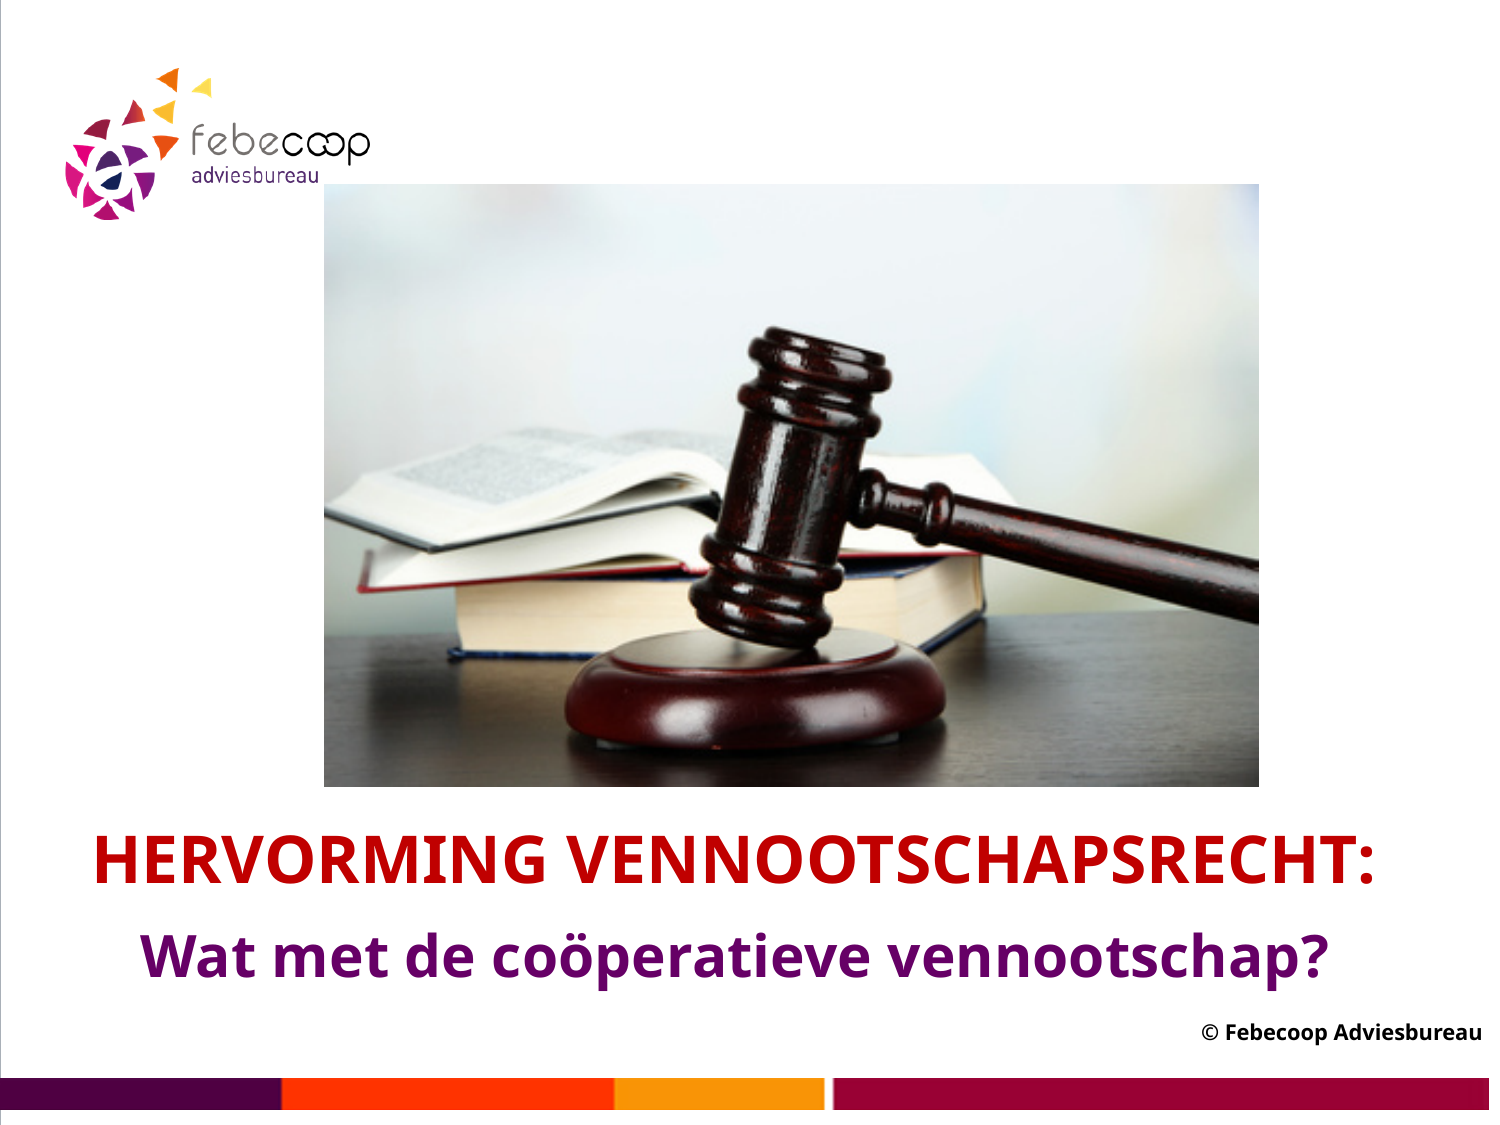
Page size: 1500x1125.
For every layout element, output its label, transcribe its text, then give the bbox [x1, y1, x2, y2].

picture [0, 0, 1500, 1125]
text_box © Febecoop Adviesbureau [847, 1011, 1498, 1053]
subtitle HERVORMING VENNOOTSCHAPSRECHT: Wat met de coöperatieve vennootschap? [0, 805, 1486, 1065]
